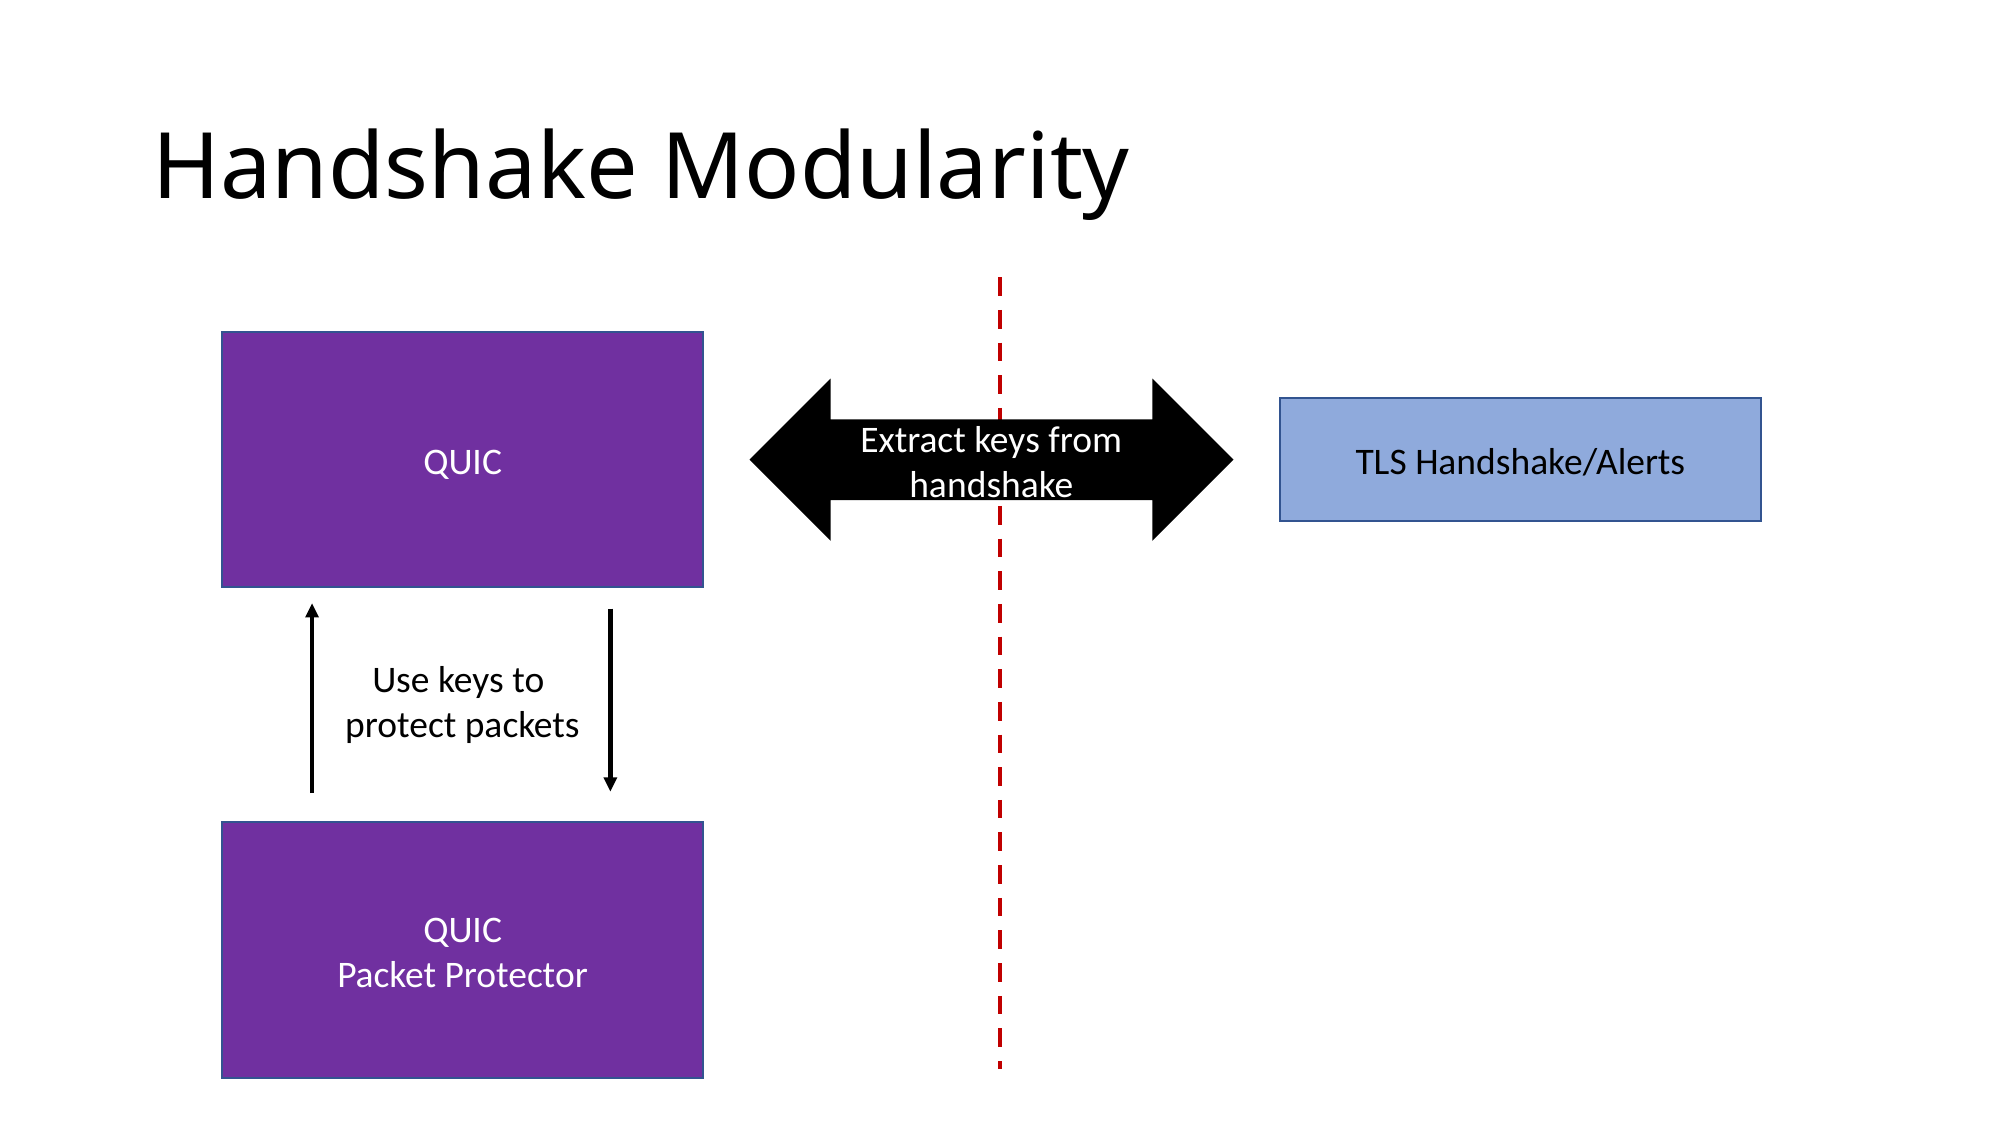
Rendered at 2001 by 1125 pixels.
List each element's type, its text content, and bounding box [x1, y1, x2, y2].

text_box Use keys to protect packets [330, 647, 595, 753]
text_box QUIC Packet Protector [221, 821, 704, 1079]
title Handshake Modularity [137, 59, 1863, 278]
text_box Extract keys from handshake [1001, 378, 1234, 541]
text_box QUIC [221, 331, 704, 588]
text_box TLS Handshake/Alerts [1279, 397, 1762, 522]
text_box Extract keys from handshake [749, 378, 999, 541]
